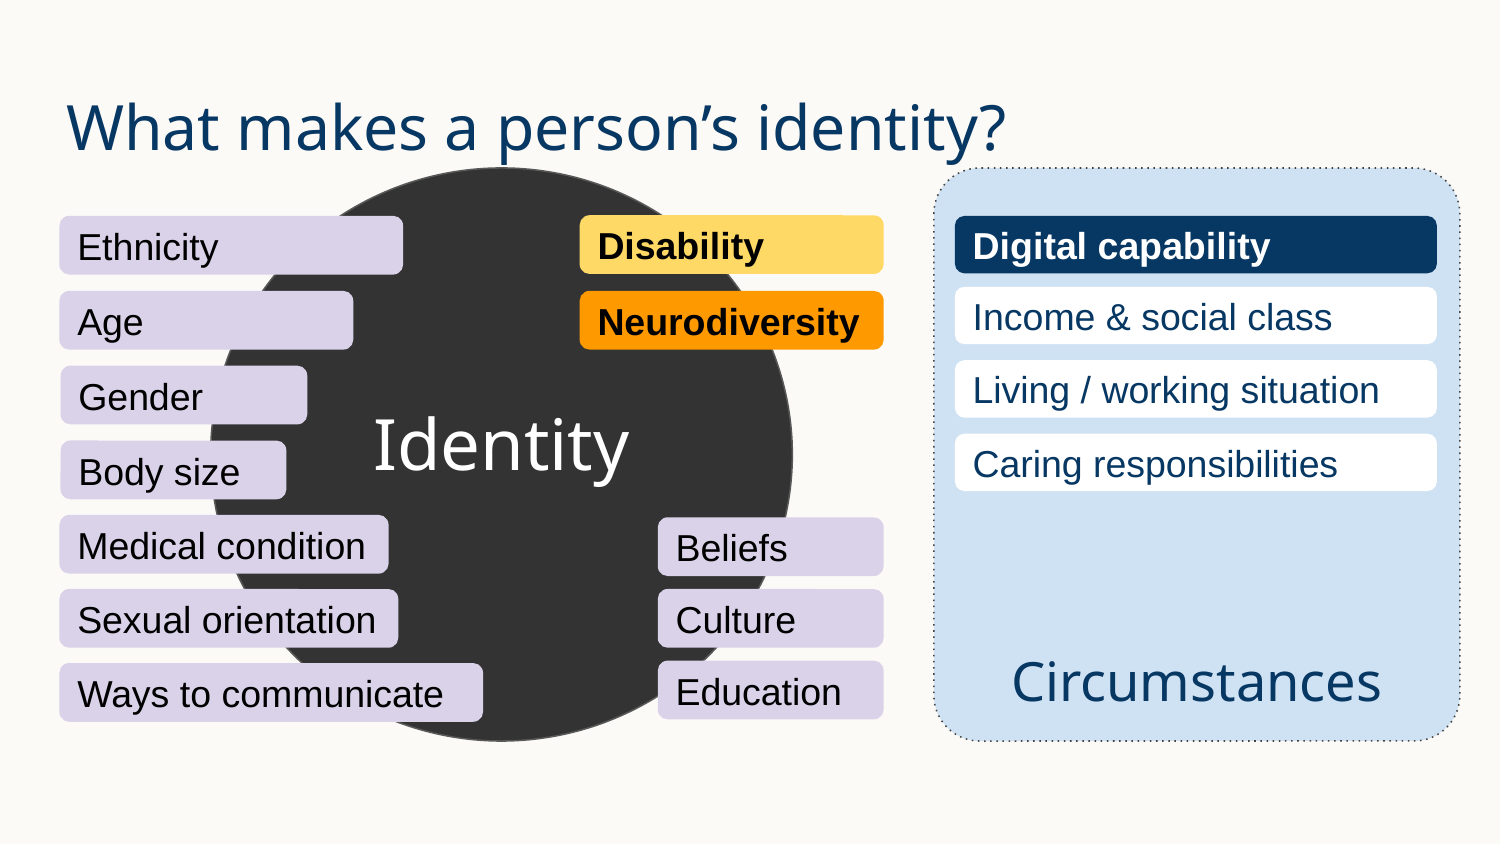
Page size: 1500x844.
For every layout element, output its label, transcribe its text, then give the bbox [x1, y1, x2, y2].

text_box Gender [60, 365, 308, 425]
text_box Disability [579, 215, 884, 274]
title What makes a person’s identity? [51, 72, 1449, 167]
text_box Ways to communicate [59, 663, 484, 722]
text_box Neurodiversity [579, 290, 884, 350]
text_box Digital capability [954, 215, 1437, 274]
text_box Sexual orientation [59, 588, 399, 648]
text_box Income & social class [954, 286, 1437, 345]
text_box Age [59, 290, 354, 350]
text_box Ethnicity [59, 215, 404, 275]
text_box Body size [60, 440, 287, 500]
text_box Caring responsibilities [954, 433, 1437, 492]
text_box Medical condition [59, 514, 389, 574]
text_box Beliefs [657, 517, 884, 577]
text_box Circumstances [933, 168, 1460, 742]
text_box Living / working situation [954, 360, 1437, 418]
text_box Education [657, 660, 884, 720]
text_box Culture [657, 588, 884, 648]
text_box Identity [211, 167, 793, 742]
